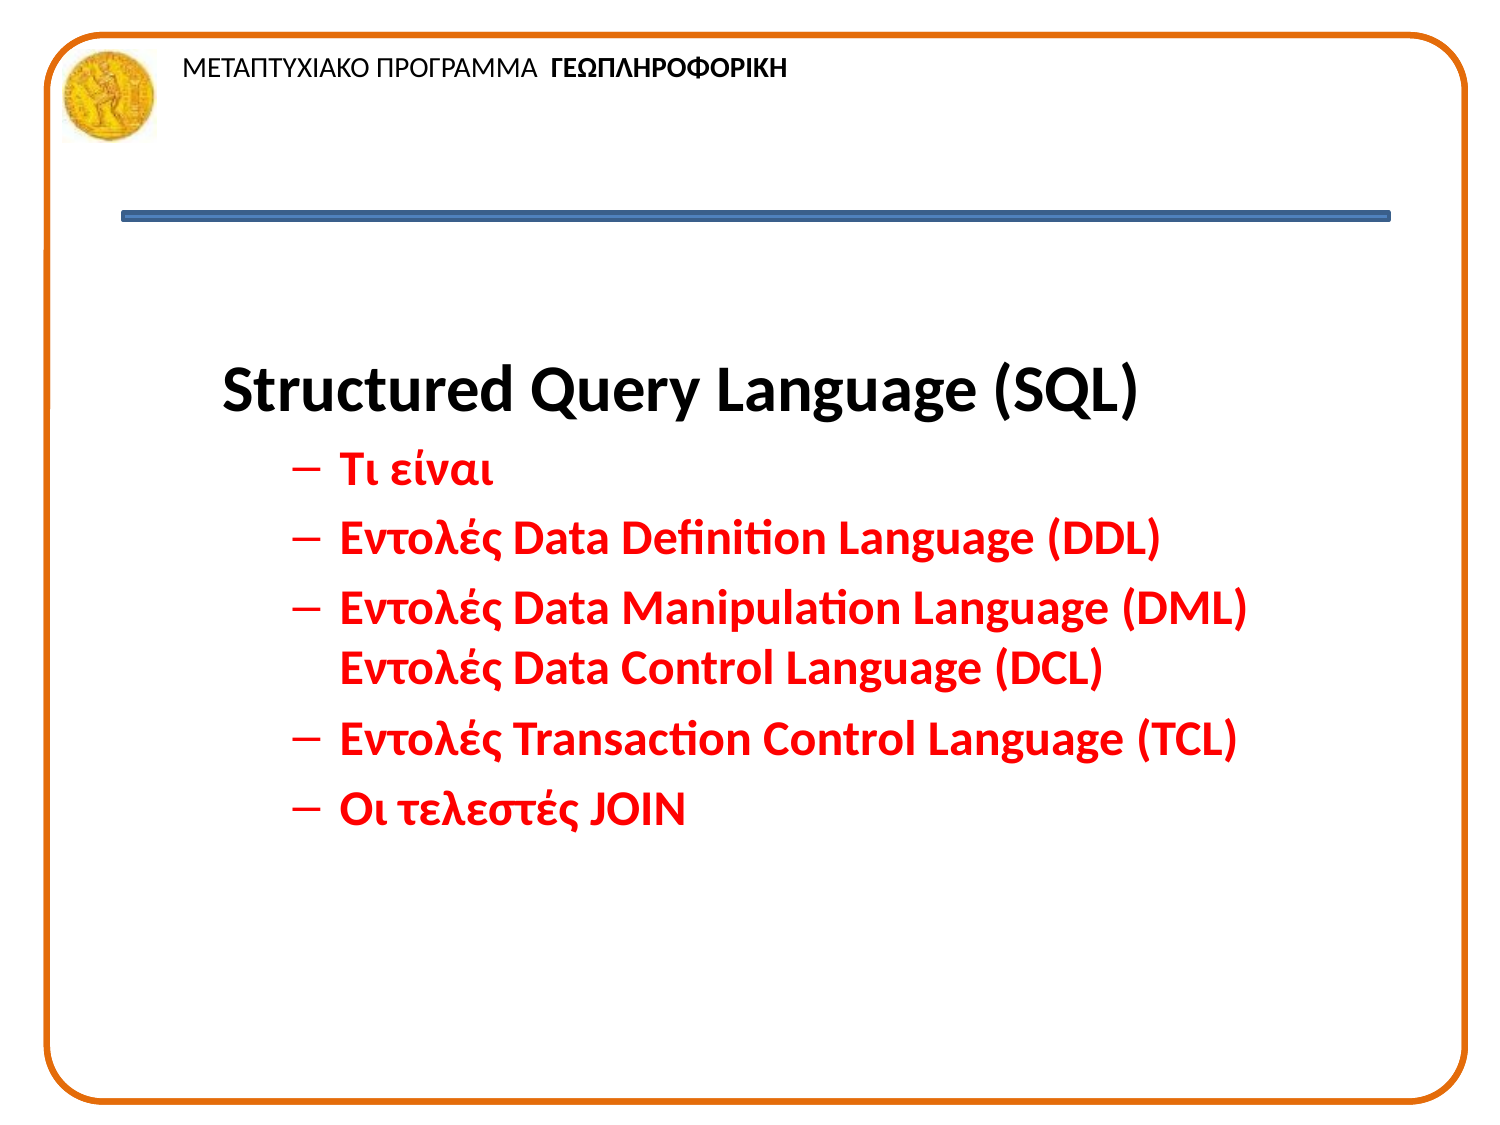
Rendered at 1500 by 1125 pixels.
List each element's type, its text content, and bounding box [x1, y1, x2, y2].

picture [62, 49, 157, 143]
list Structured Query Language (SQL) Τι είναι Εντολές Data Definition Language (DDL) Εντολές Data Manipulation Language (DML) Εντολές Data Control Language (DCL) Εντολές Transaction Control Language (TCL) Οι τελεστές JOIN [162, 337, 1413, 1000]
